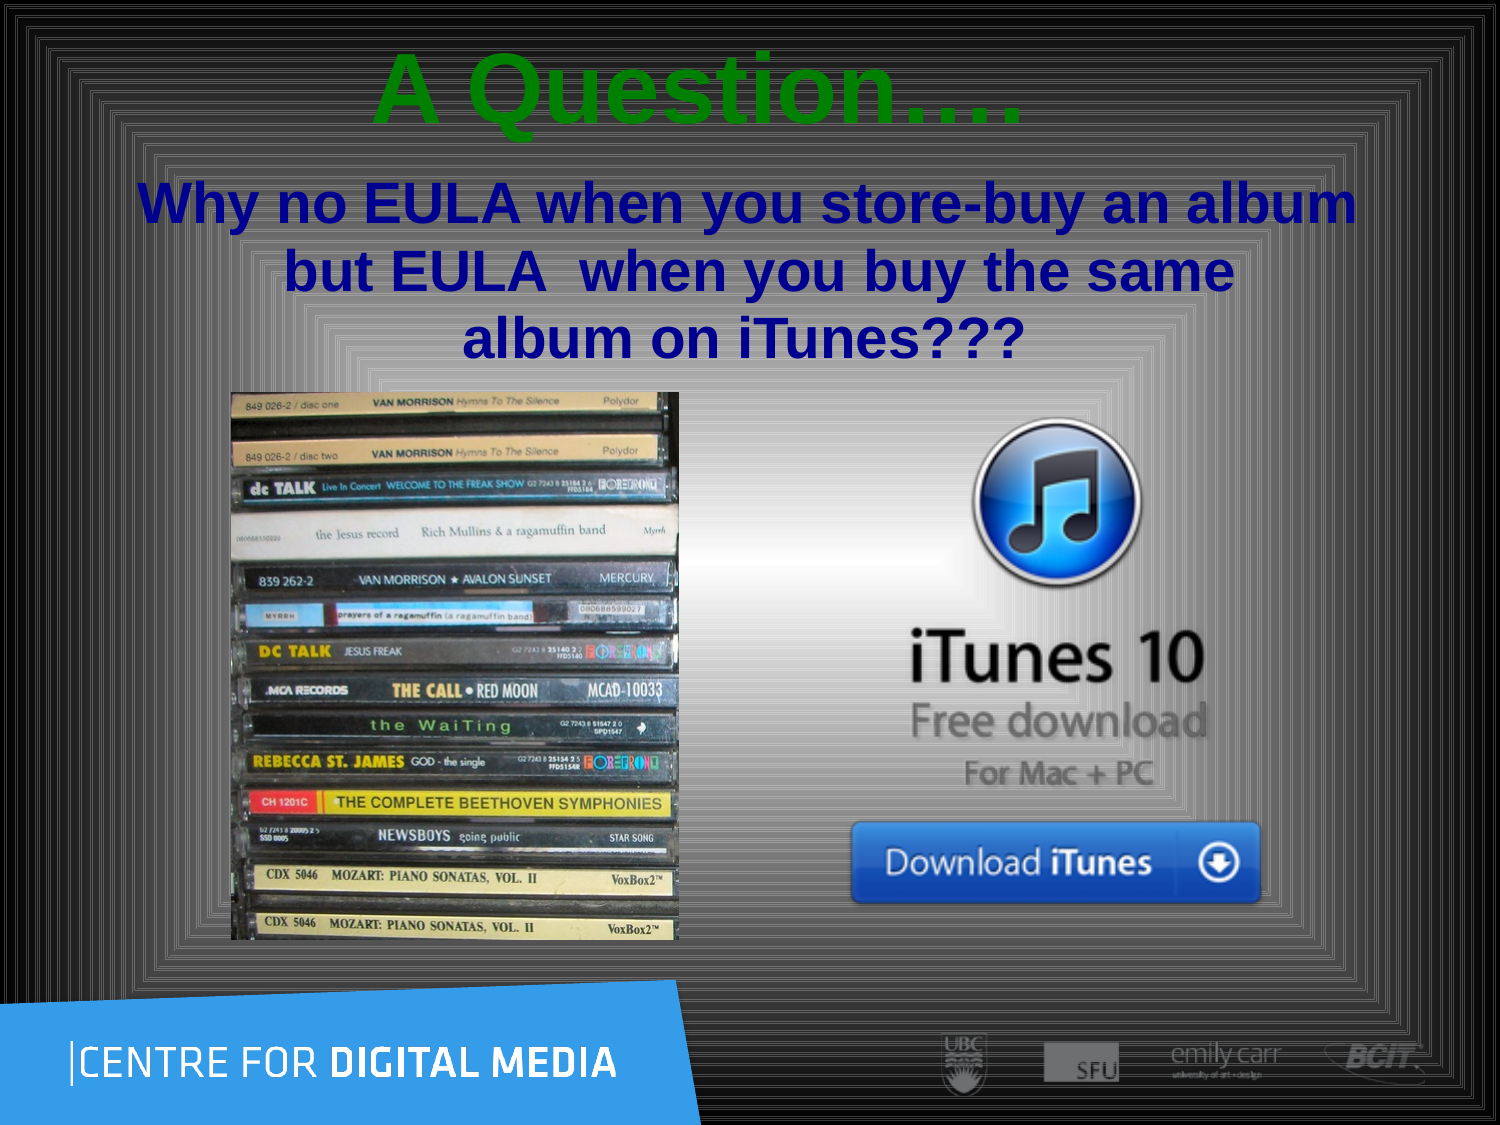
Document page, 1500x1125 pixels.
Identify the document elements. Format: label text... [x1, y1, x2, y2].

picture [846, 415, 1266, 913]
picture [228, 392, 682, 940]
title A Question…. [75, 0, 1425, 167]
list Why no EULA when you store-buy an album but EULA when you buy the same album on iTunes??? [125, 166, 1459, 1008]
